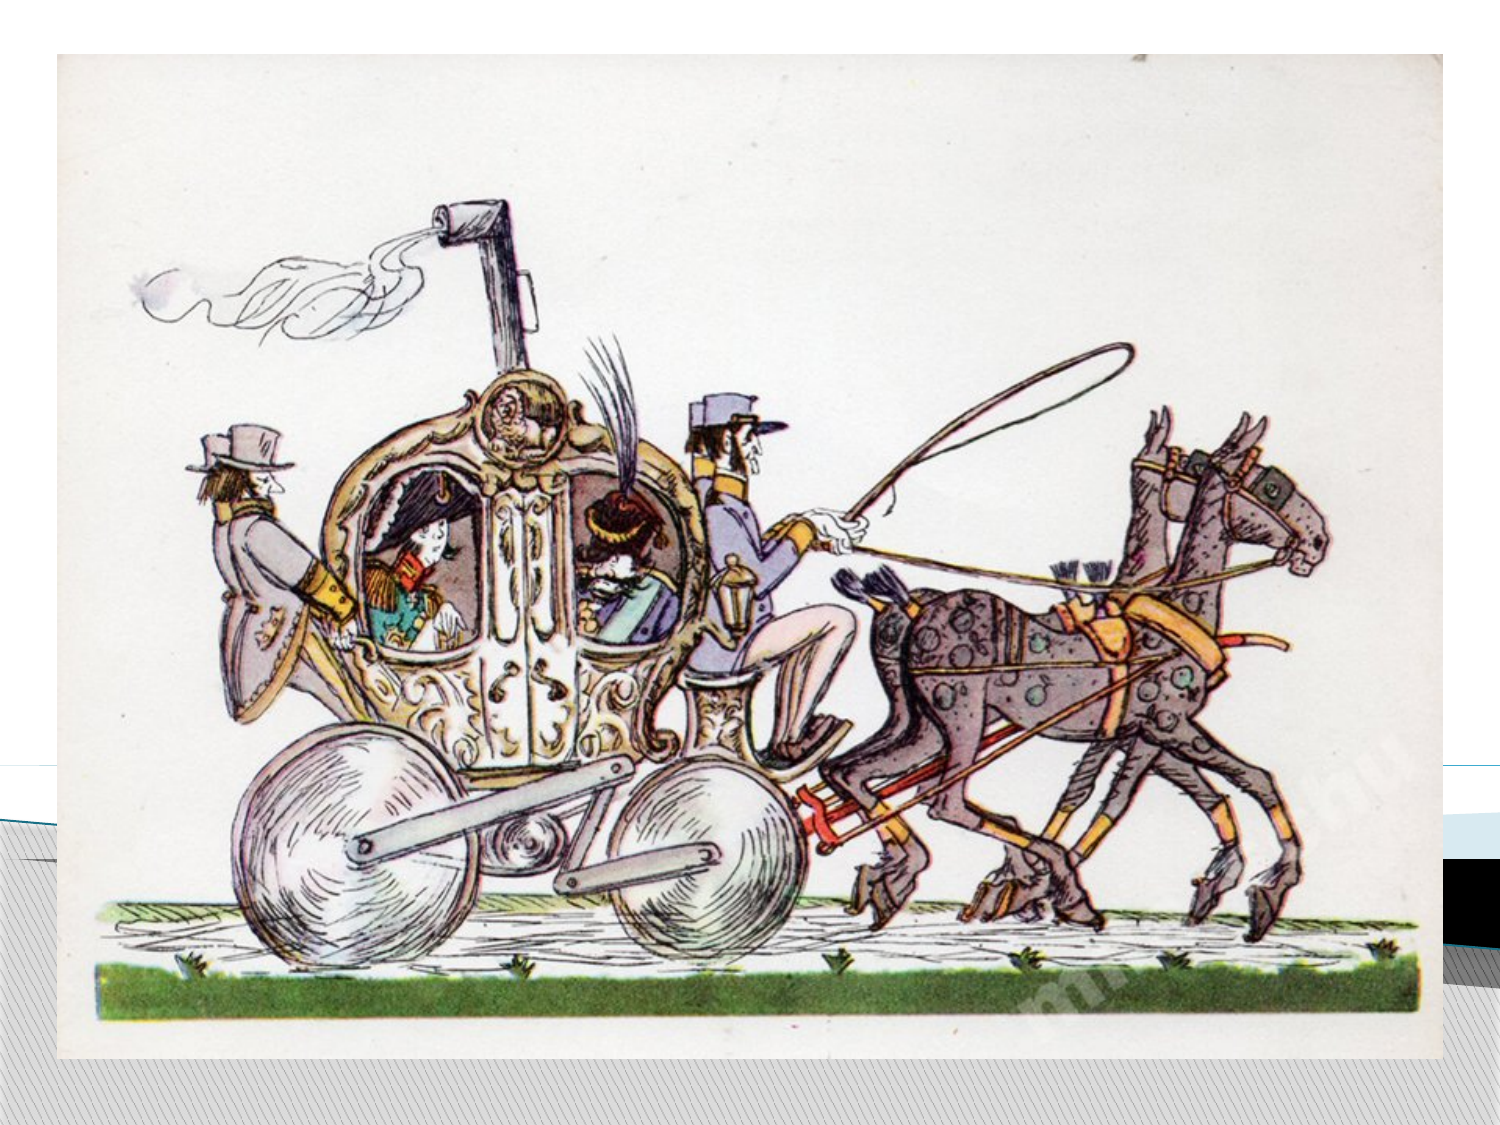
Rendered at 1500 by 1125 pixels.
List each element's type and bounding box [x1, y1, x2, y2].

picture [0, 54, 1500, 1059]
